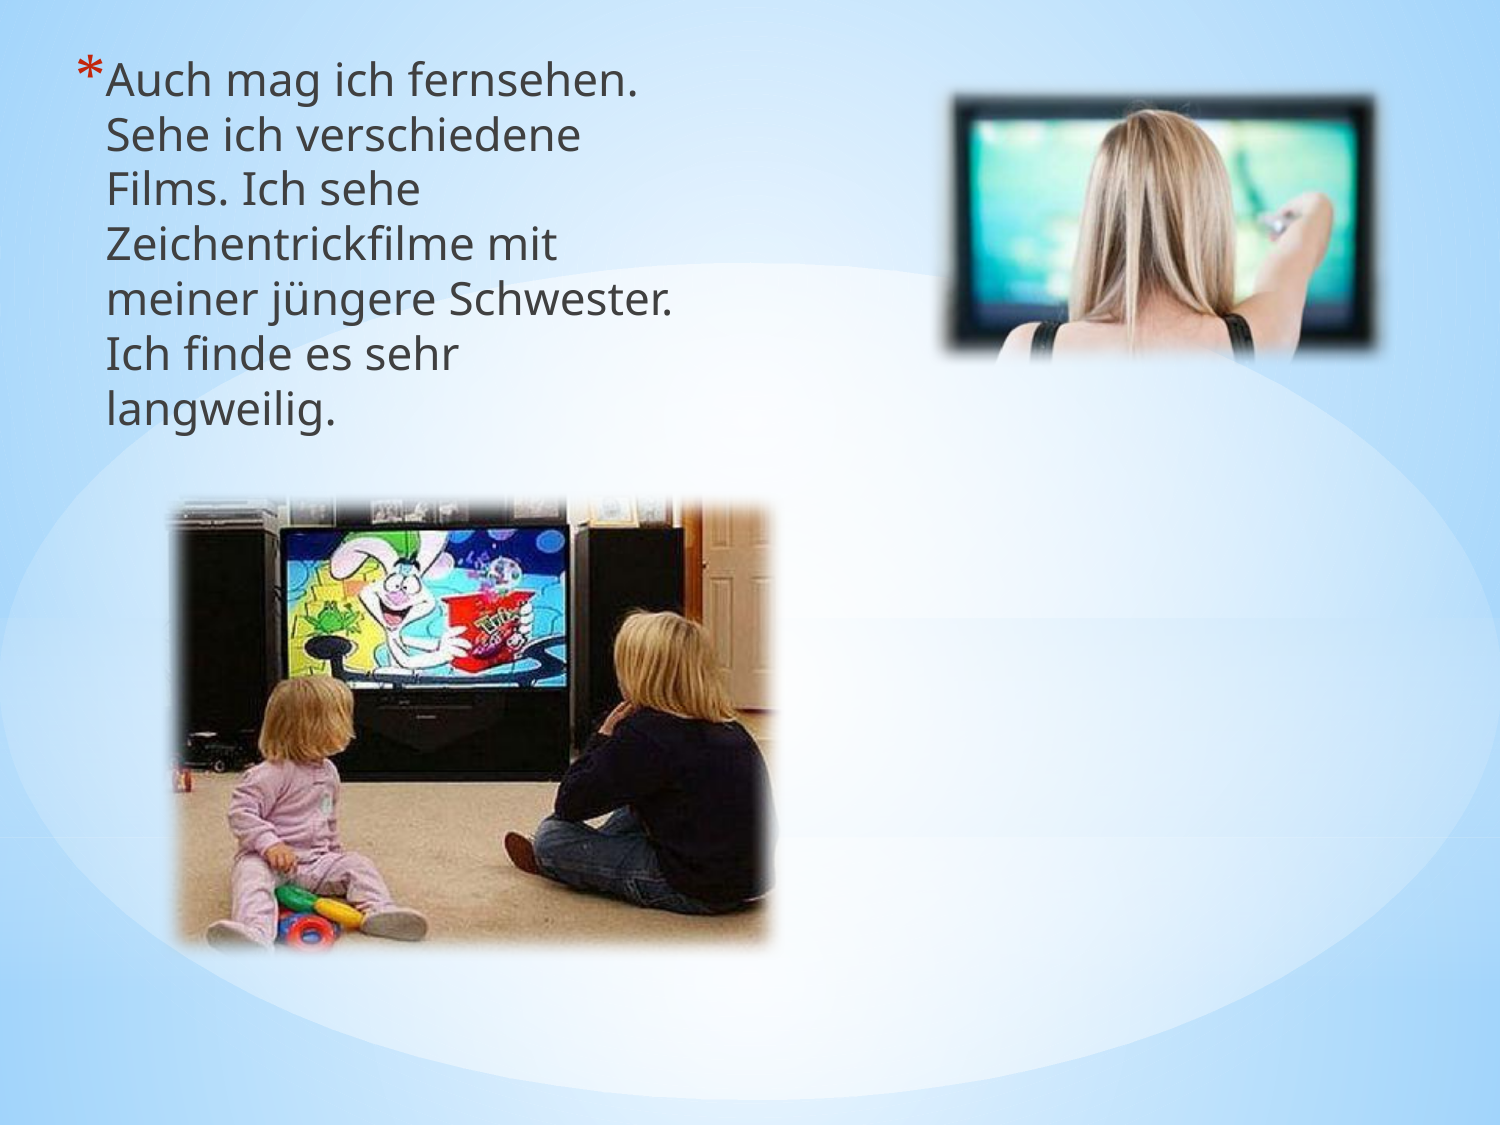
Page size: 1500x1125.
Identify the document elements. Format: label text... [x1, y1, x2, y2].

picture [926, 77, 1397, 368]
list Auch mag ich fernsehen. Sehe ich verschiedene Films. Ich sehe Zeichentrickfilme mit meiner jüngere Schwester. Ich finde es sehr langweilig. [53, 42, 715, 457]
picture [159, 491, 785, 961]
